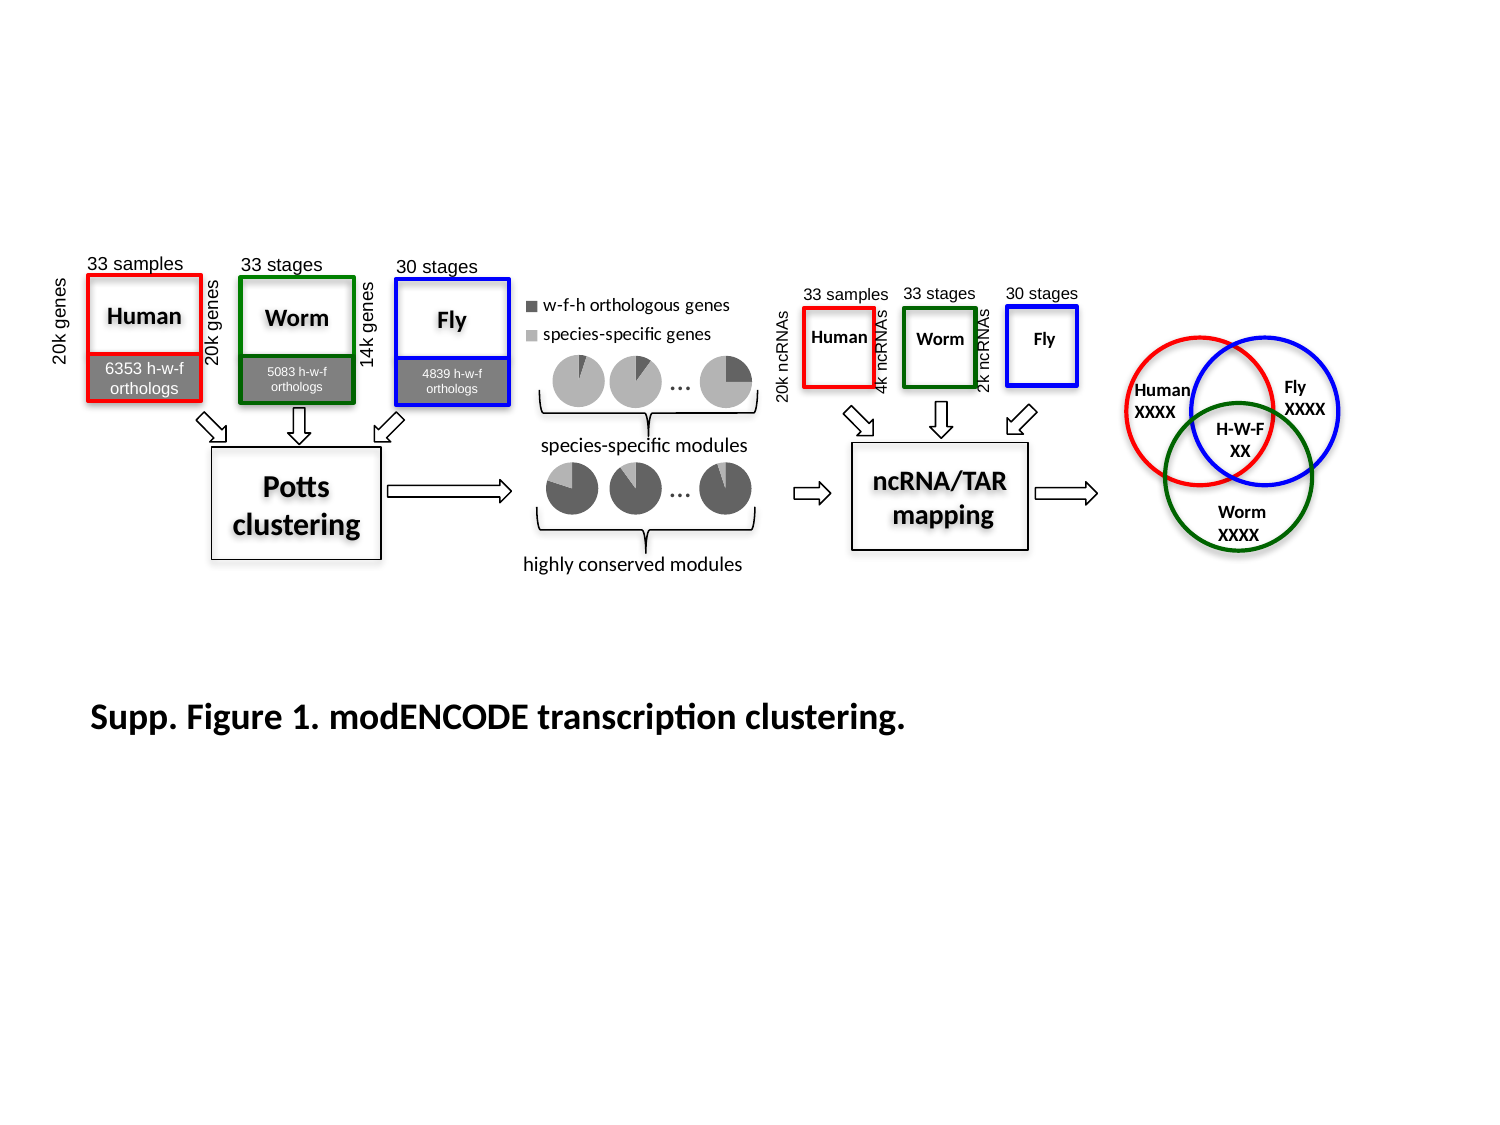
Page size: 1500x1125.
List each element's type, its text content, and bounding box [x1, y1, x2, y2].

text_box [793, 442, 1098, 551]
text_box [39, 243, 512, 560]
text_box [763, 275, 1121, 434]
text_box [481, 244, 1044, 679]
text_box Supp. Figure 1. modENCODE transcription clustering. [75, 685, 931, 745]
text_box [1119, 337, 1344, 554]
